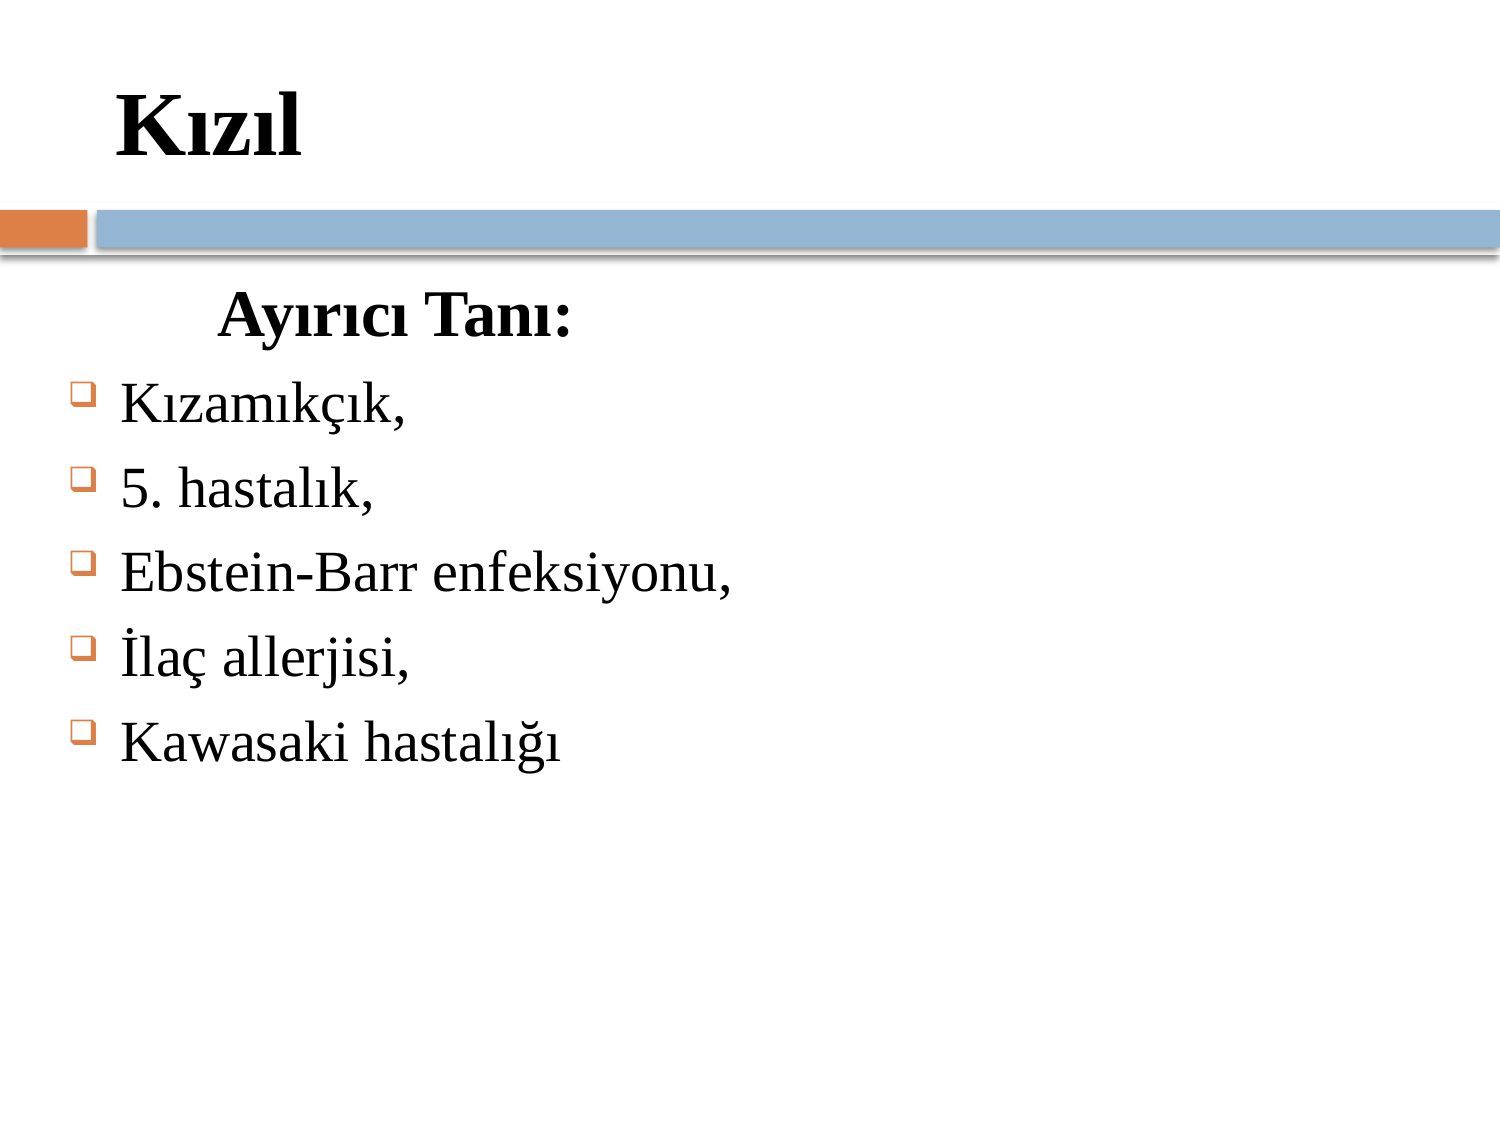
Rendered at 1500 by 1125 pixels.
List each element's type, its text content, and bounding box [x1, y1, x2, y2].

title Kızıl [100, 37, 1438, 200]
list Ayırıcı Tanı: Kızamıkçık, 5. hastalık, Ebstein-Barr enfeksiyonu, İlaç allerjisi, Kawasaki hastalığı [53, 262, 1438, 1083]
